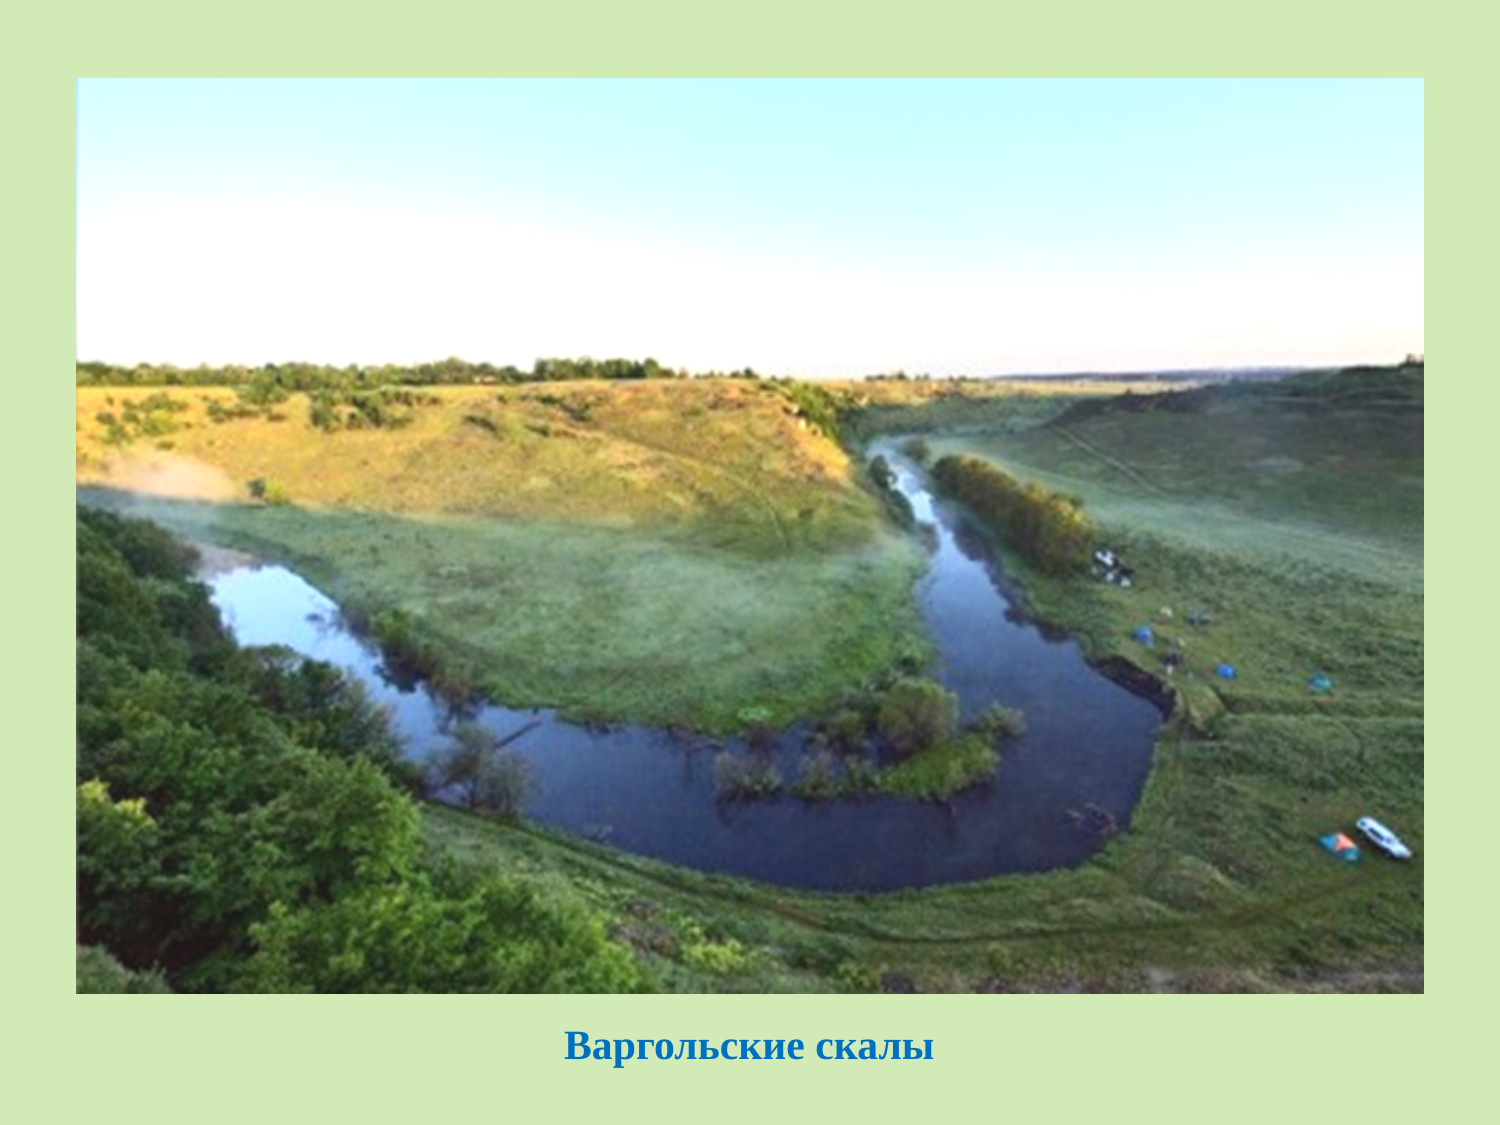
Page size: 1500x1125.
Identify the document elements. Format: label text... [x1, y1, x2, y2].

subtitle Варгольские скалы [76, 1002, 1275, 1125]
picture [76, 77, 1424, 995]
